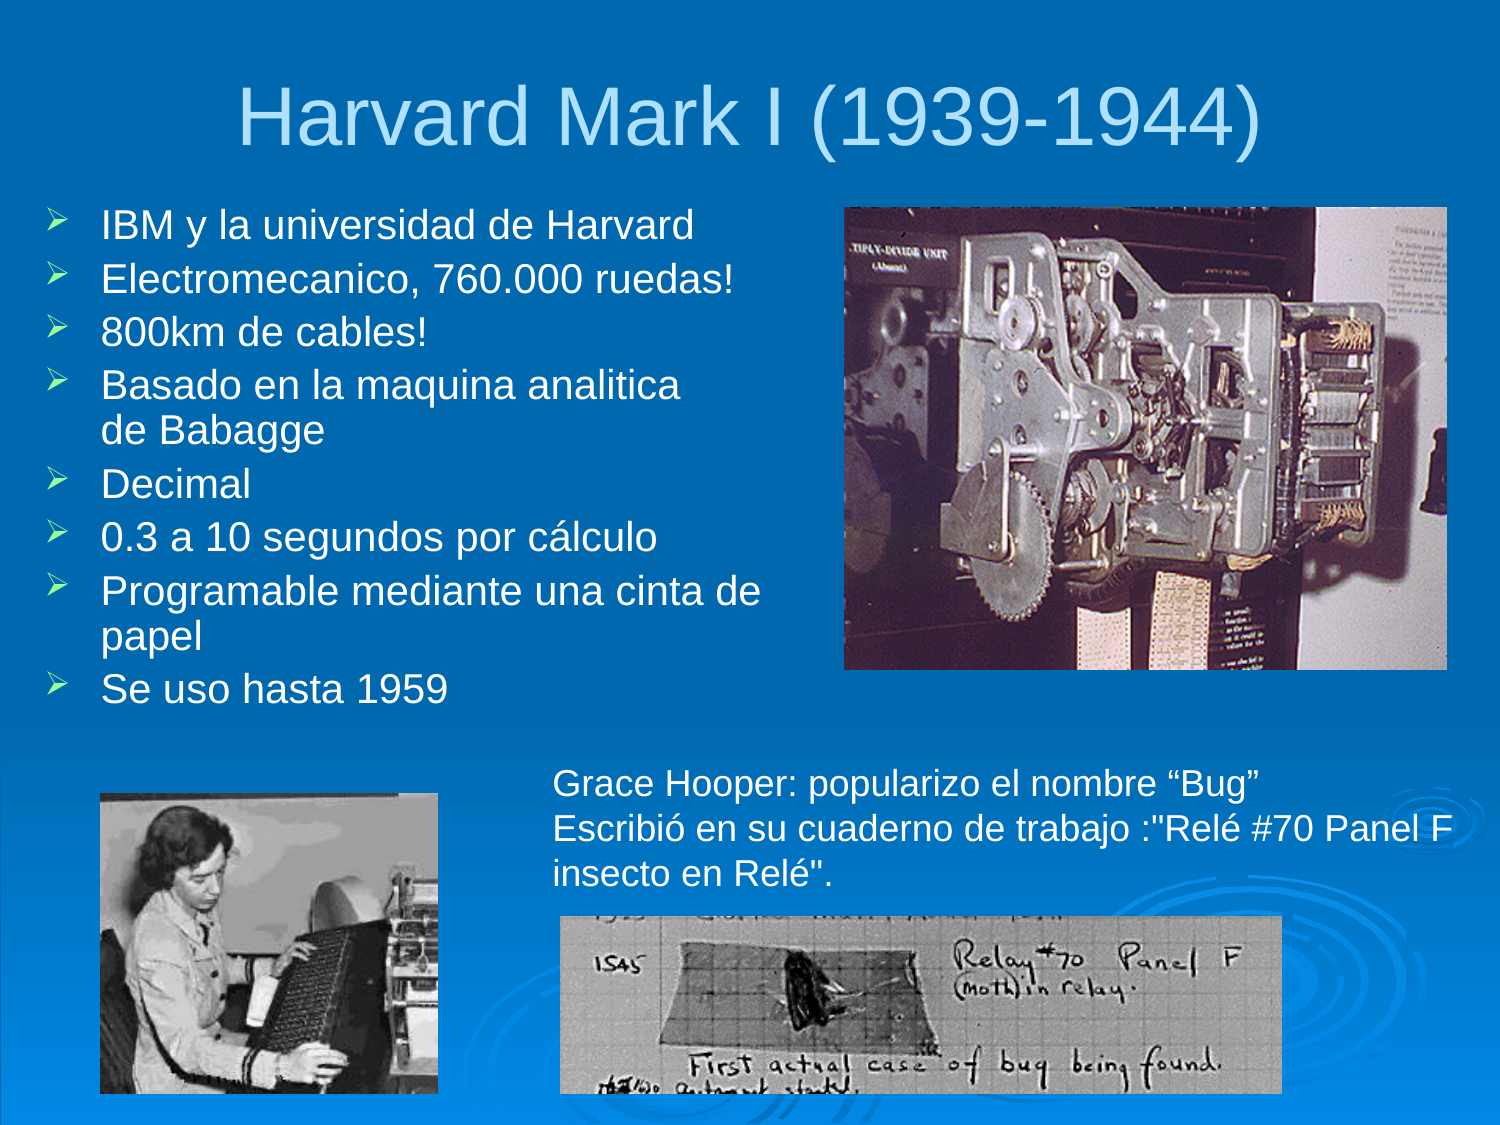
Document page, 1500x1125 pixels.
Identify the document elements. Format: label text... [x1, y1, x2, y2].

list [100, 793, 438, 1095]
title Harvard Mark I (1939-1944) [29, 18, 1471, 207]
list IBM y la universidad de Harvard Electromecanico, 760.000 ruedas! 800km de cables! Basado en la maquina analitica de Babagge Decimal 0.3 a 10 segundos por cálculo Programable mediante una cinta de papel Se uso hasta 1959 [29, 196, 845, 717]
text_box Grace Hooper: popularizo el nombre “Bug” Escribió en su cuaderno de trabajo :"Relé #70 Panel F insecto en Relé". [537, 751, 1471, 947]
picture [560, 916, 1282, 1094]
picture [844, 207, 1448, 670]
